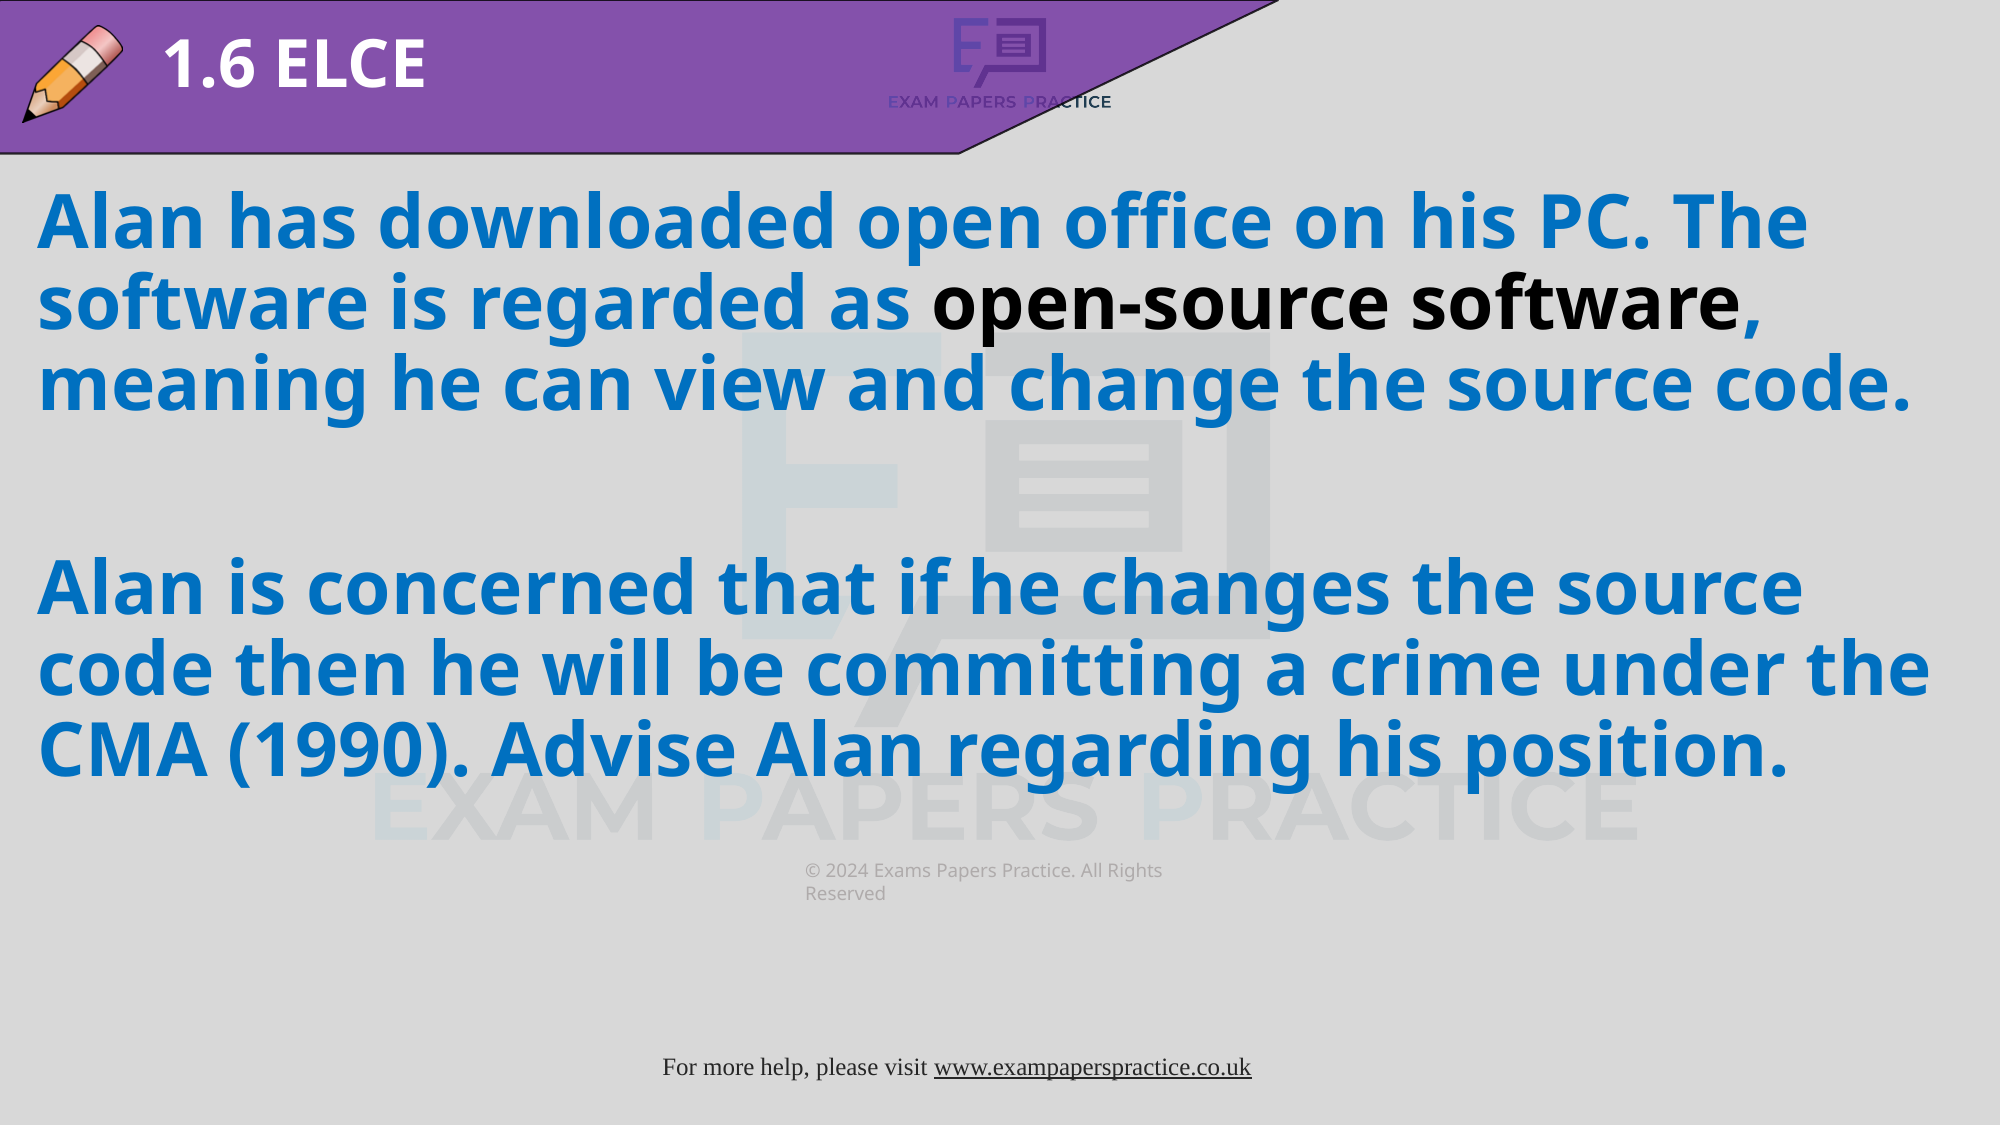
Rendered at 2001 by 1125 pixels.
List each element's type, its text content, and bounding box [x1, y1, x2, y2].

list 1.6 ELCE [146, 22, 960, 134]
text_box [22, 176, 1974, 1120]
picture [22, 25, 123, 123]
